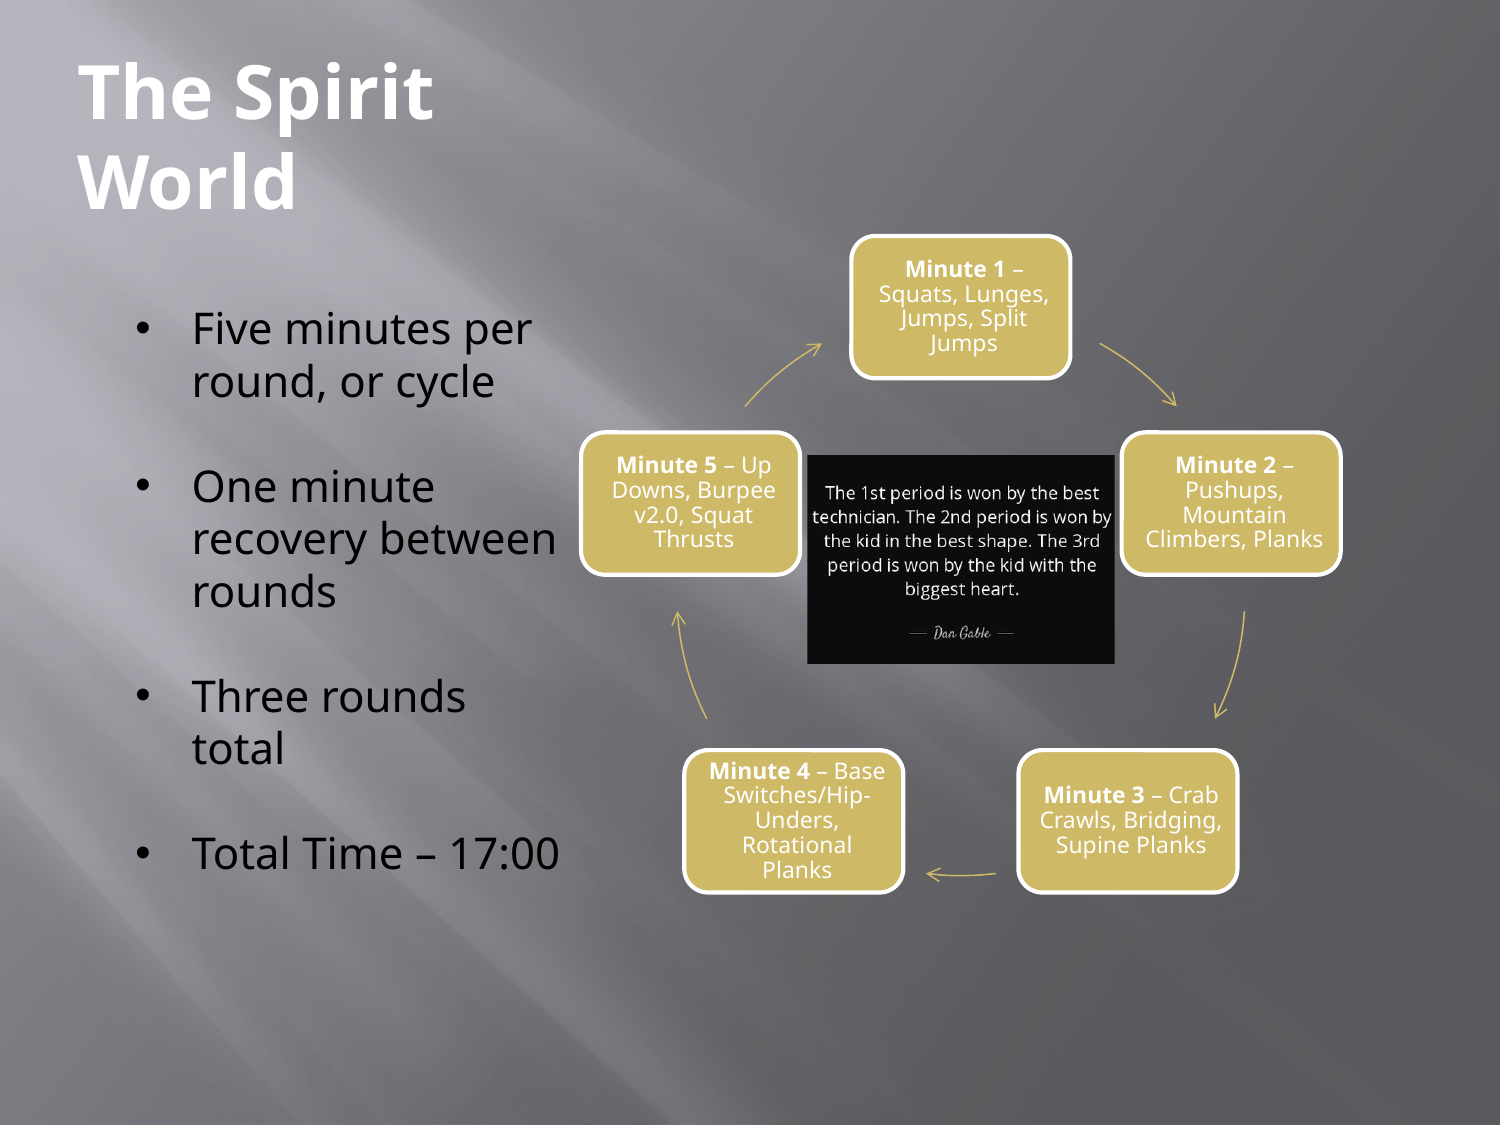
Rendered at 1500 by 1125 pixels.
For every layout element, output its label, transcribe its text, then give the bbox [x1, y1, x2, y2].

text_box The Spirit World [62, 37, 588, 233]
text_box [460, 235, 1462, 903]
picture [807, 455, 1115, 664]
text_box Five minutes per round, or cycle One minute recovery between rounds Three rounds total Total Time – 17:00 [120, 293, 581, 991]
